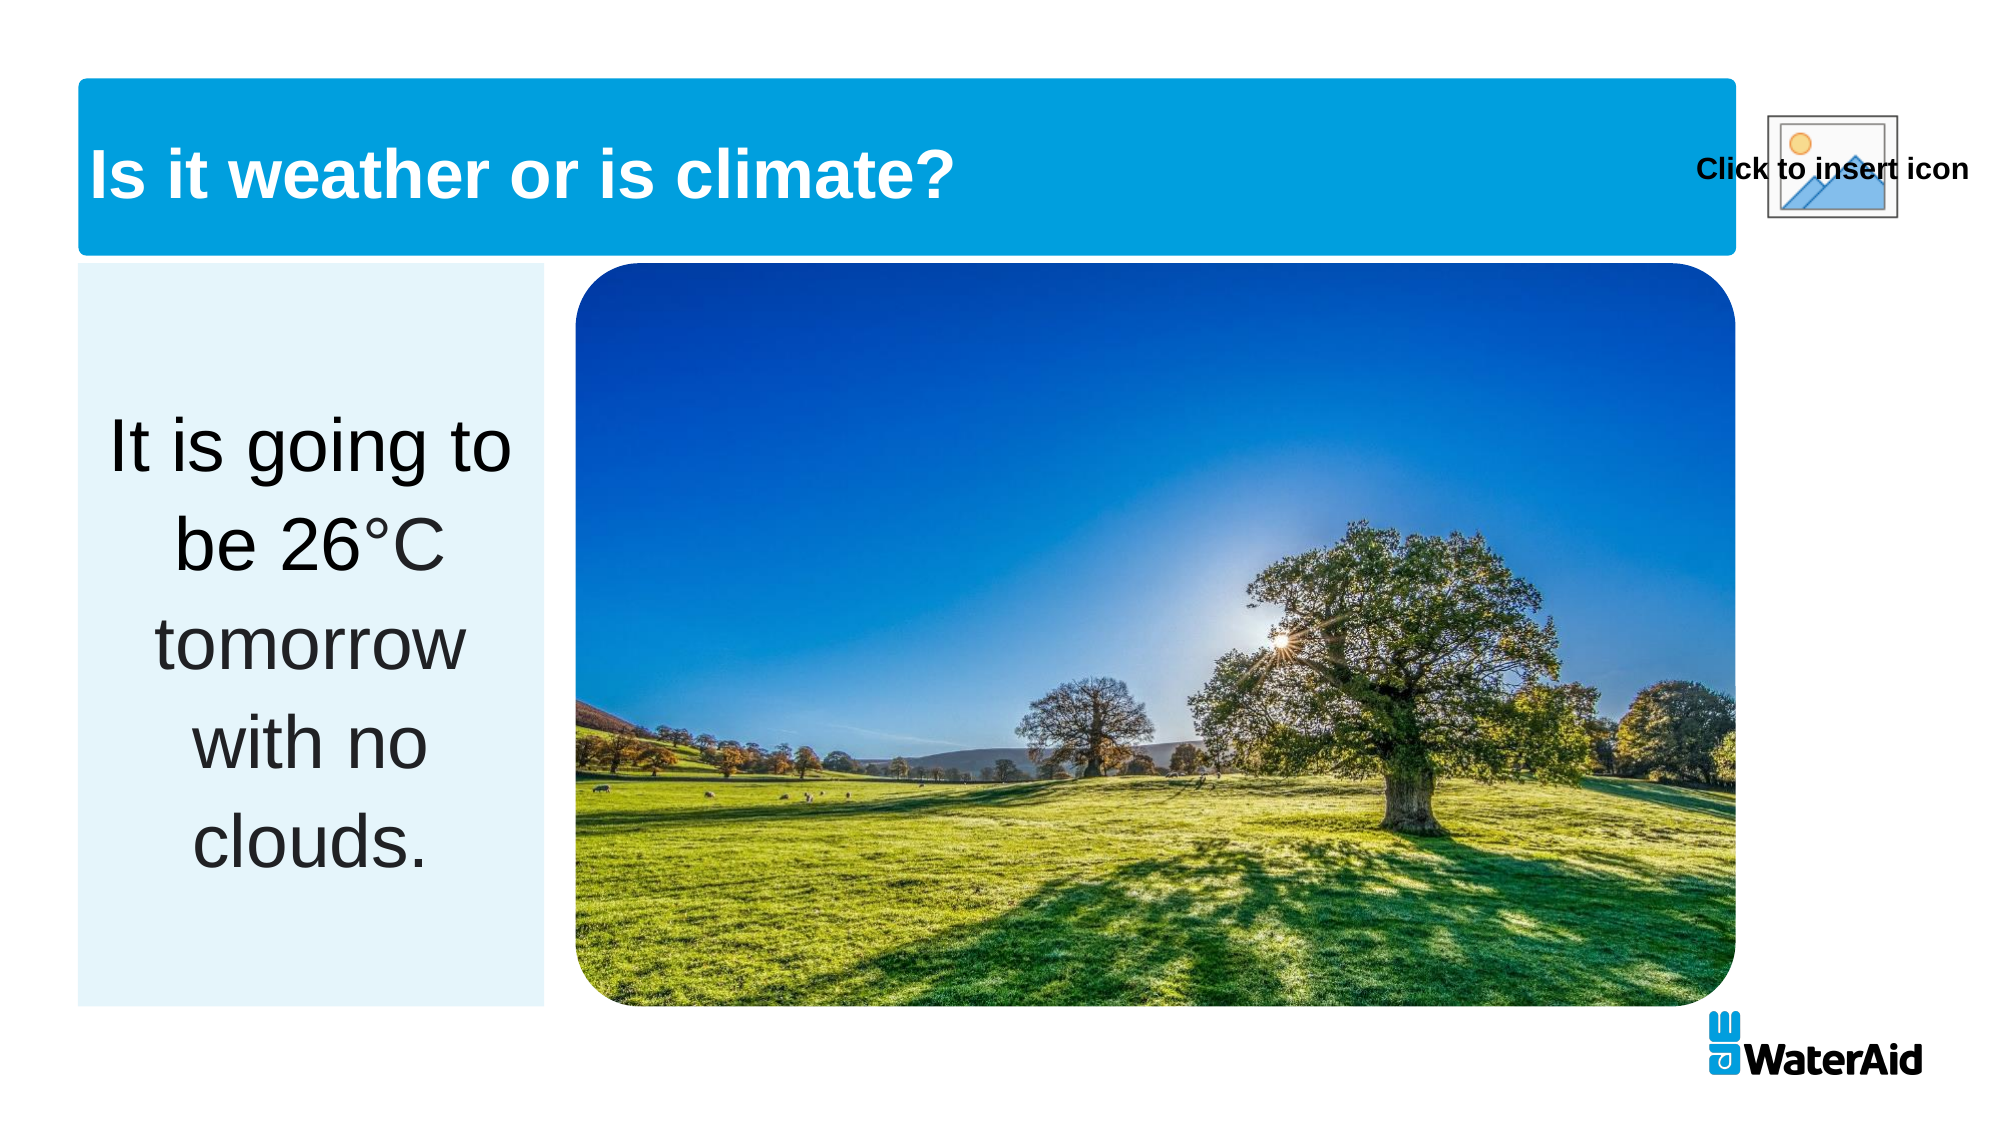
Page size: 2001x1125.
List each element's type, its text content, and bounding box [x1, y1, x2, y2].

picture [575, 263, 1736, 1007]
picture [1728, 1011, 1732, 1032]
text_box It is going to be 26°C tomorrow with no clouds. [77, 263, 545, 1007]
list Is it weather or is climate? [77, 78, 1736, 255]
picture [1709, 1011, 1922, 1075]
picture [1744, 78, 1922, 256]
picture [1709, 1052, 1731, 1064]
picture [1717, 1011, 1721, 1032]
